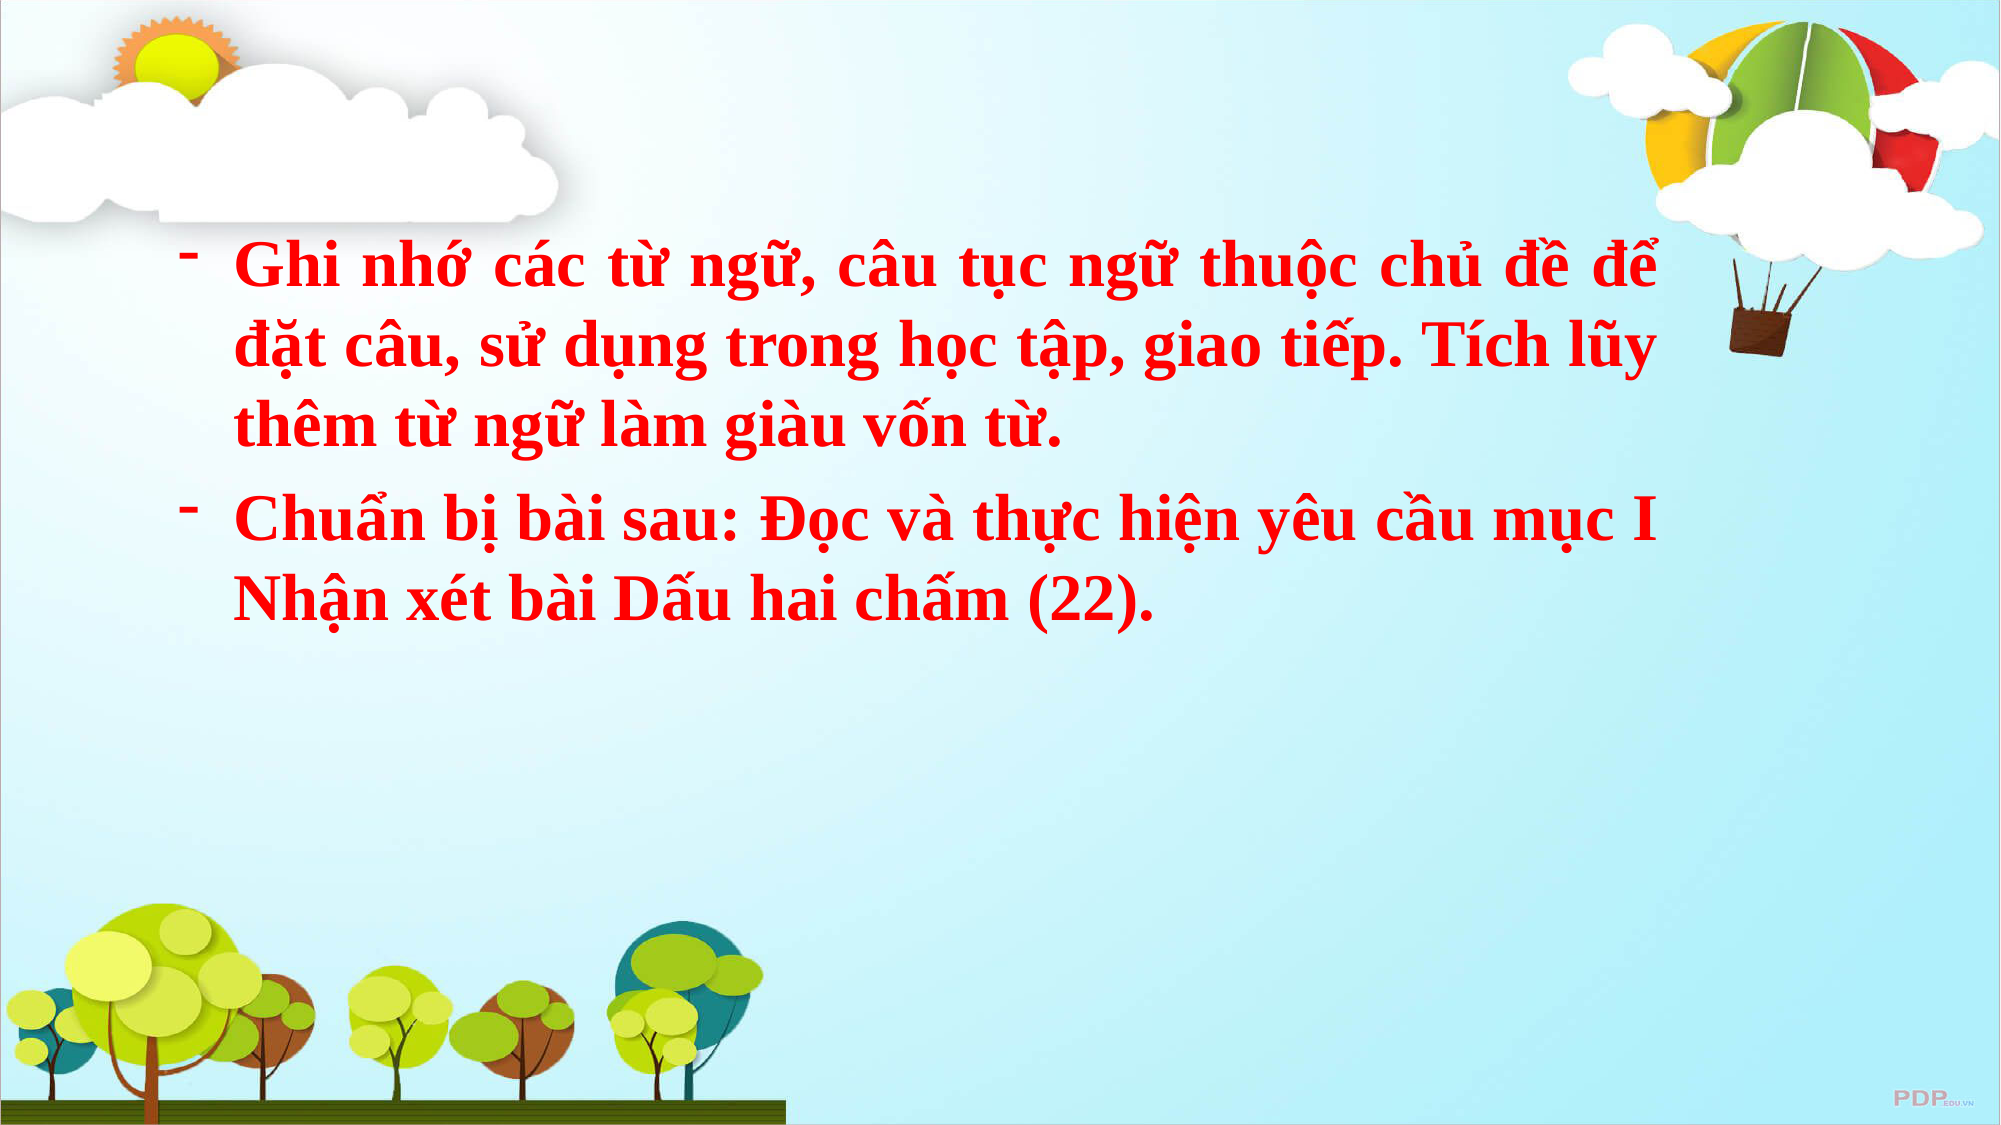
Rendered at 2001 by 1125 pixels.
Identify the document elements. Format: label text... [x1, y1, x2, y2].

text_box Ghi nhớ các từ ngữ, câu tục ngữ thuộc chủ đề để đặt câu, sử dụng trong học tập, giao tiếp. Tích lũy thêm từ ngữ làm giàu vốn từ. Chuẩn bị bài sau: Đọc và thực hiện yêu cầu mục I Nhận xét bài Dấu hai chấm (22). [162, 212, 1675, 675]
picture [0, 0, 2001, 1125]
